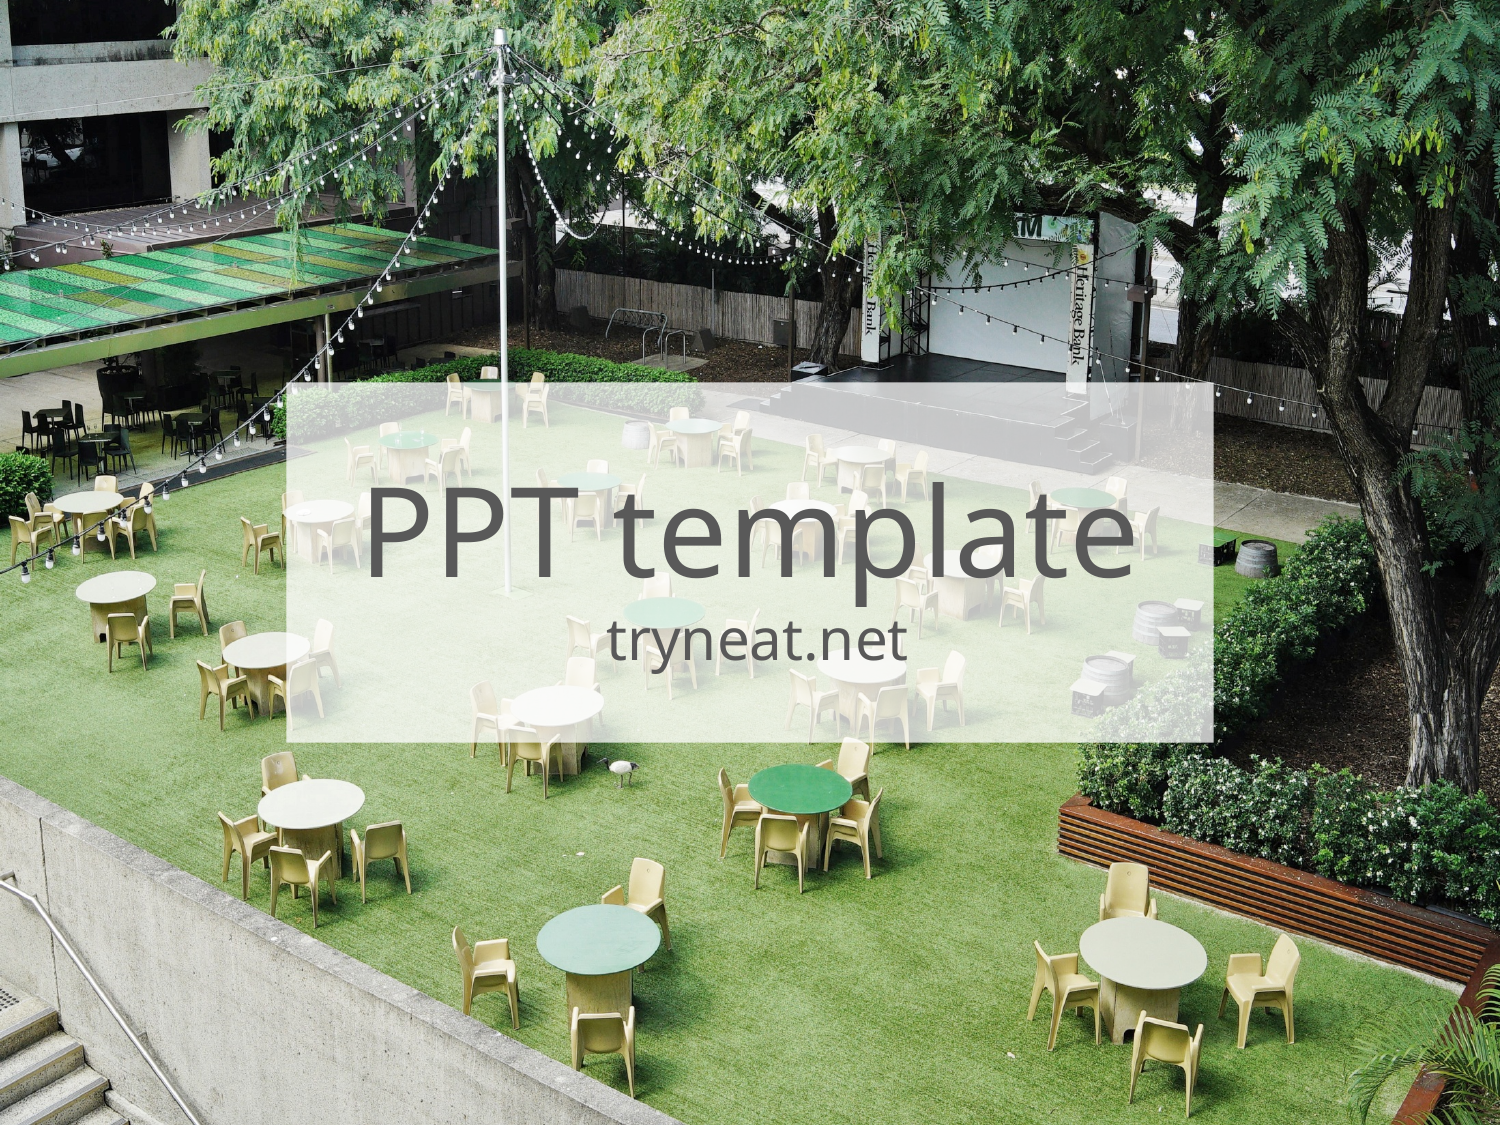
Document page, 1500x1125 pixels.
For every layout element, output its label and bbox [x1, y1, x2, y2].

text_box [0, 0, 1500, 1125]
